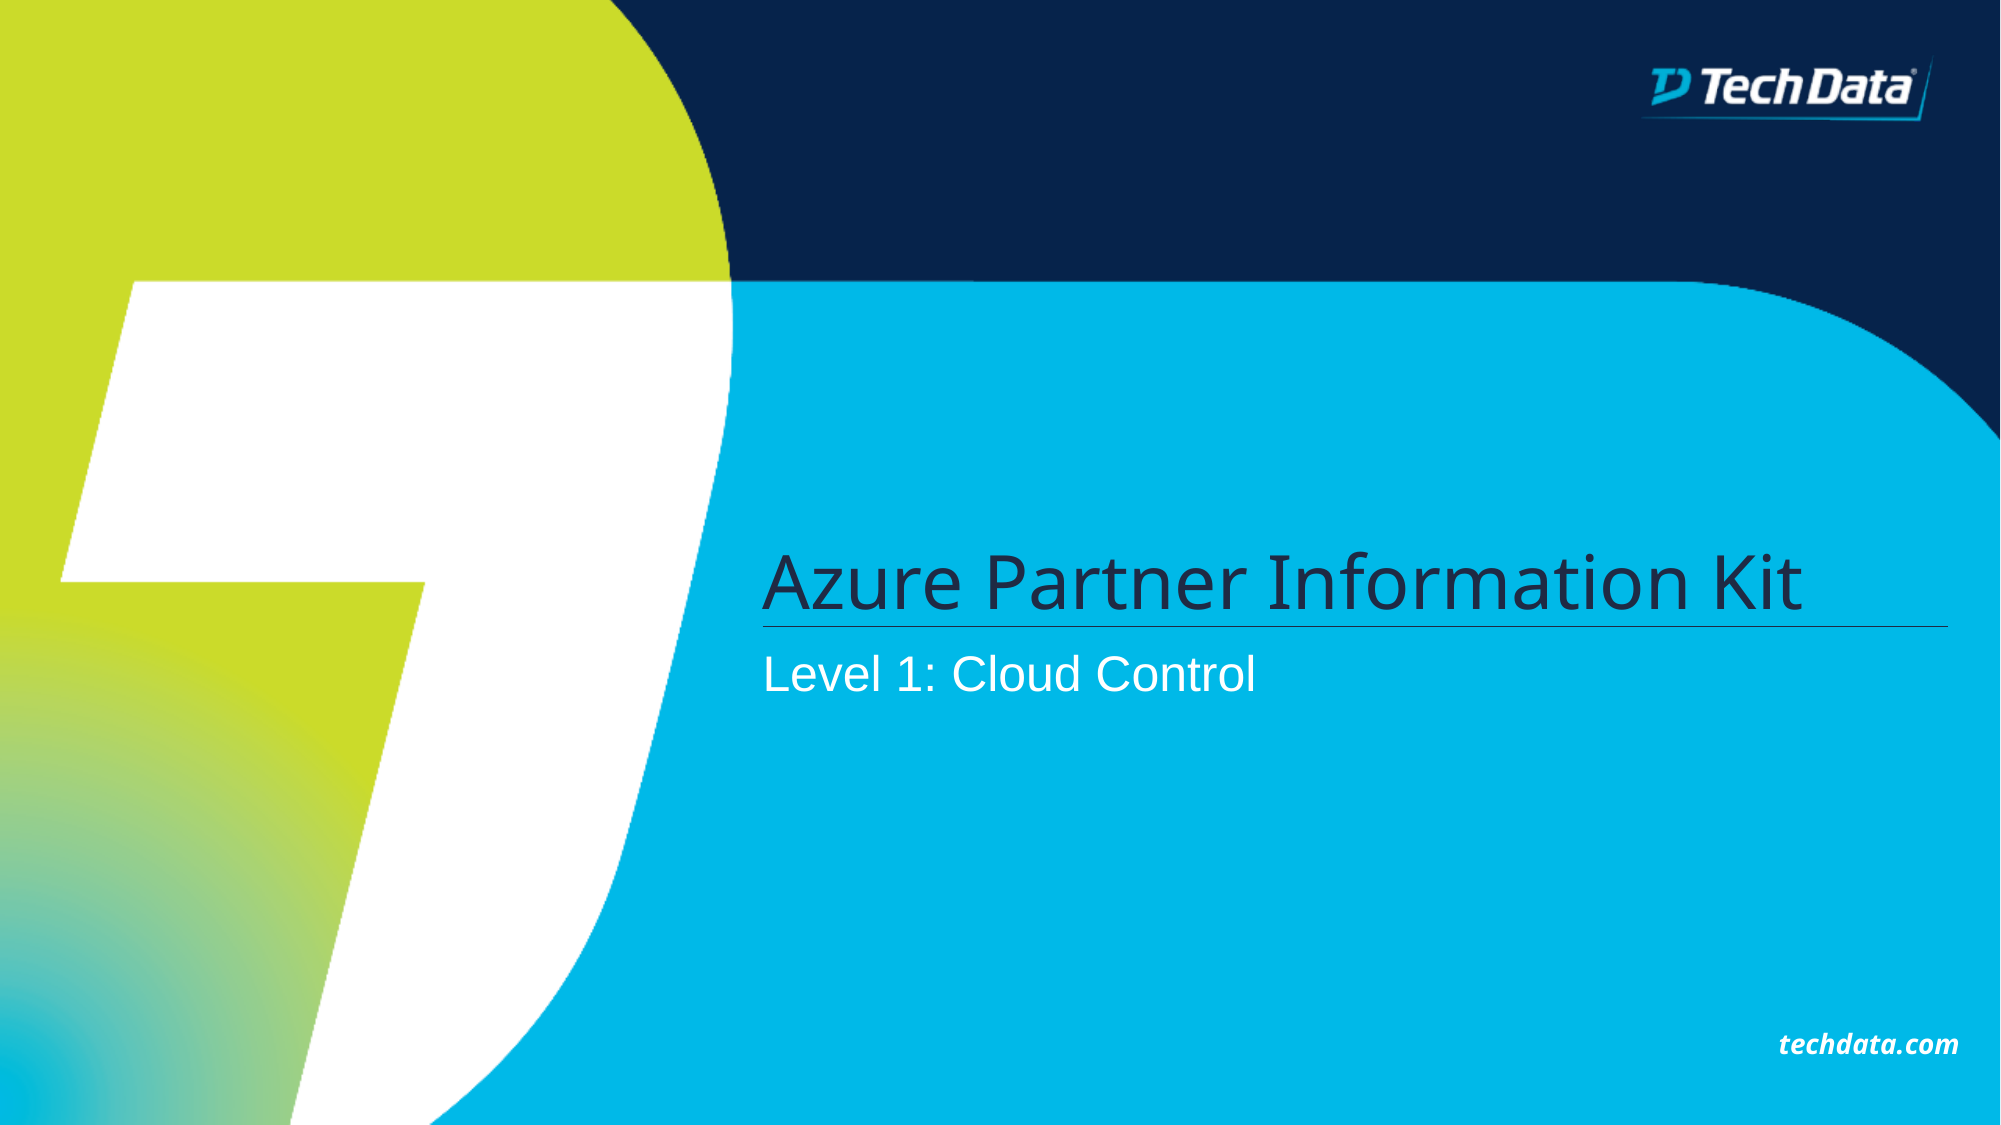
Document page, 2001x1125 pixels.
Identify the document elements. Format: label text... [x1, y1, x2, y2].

subtitle Level 1: Cloud Control [762, 641, 1948, 713]
text_box techdata.com [1728, 1019, 2000, 1068]
picture [0, 0, 2001, 1125]
title Azure Partner Information Kit [762, 462, 1948, 625]
